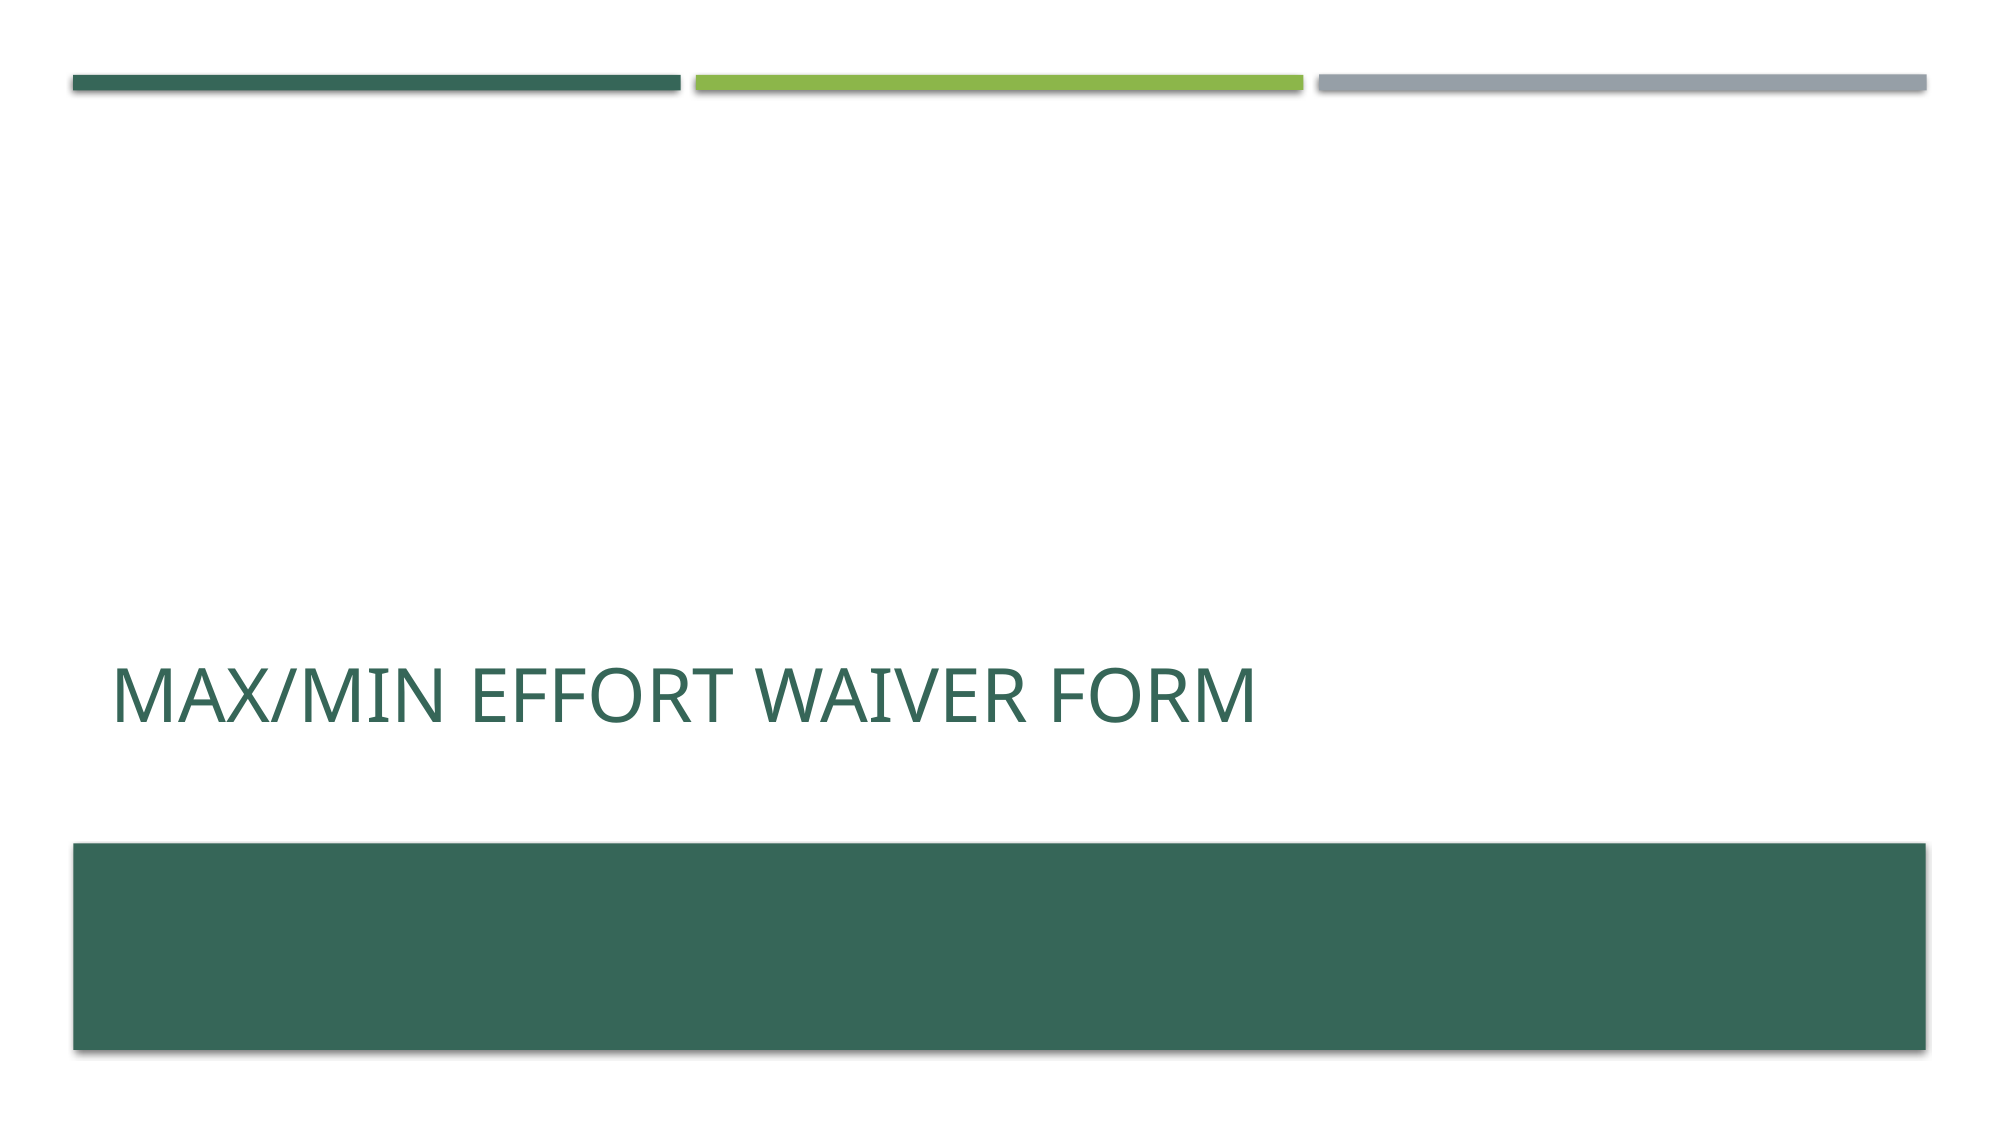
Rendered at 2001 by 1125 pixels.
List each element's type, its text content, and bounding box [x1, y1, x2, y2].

title Max/min effort waiver form [95, 499, 1905, 745]
